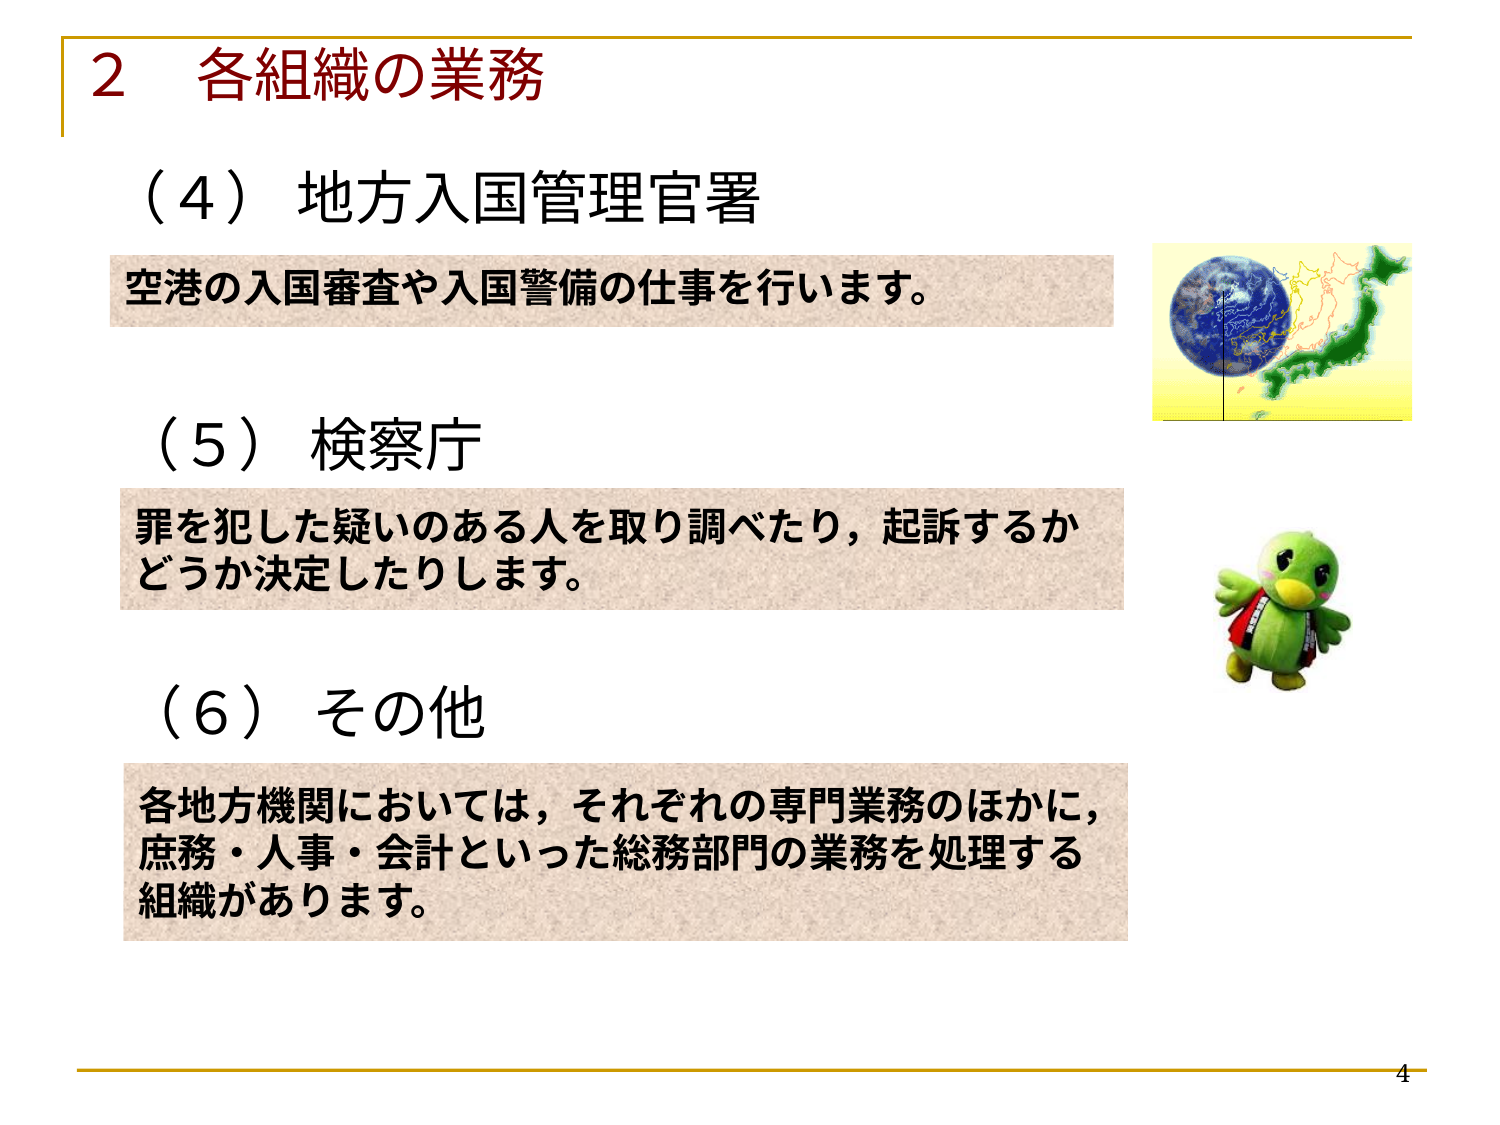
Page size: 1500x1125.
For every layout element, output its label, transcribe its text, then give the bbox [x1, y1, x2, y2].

text_box 各地方機関においては，それぞれの専門業務のほかに，庶務・人事・会計といった総務部門の業務を処理する組織があります。 [123, 763, 1128, 941]
text_box 罪を犯した疑いのある人を取り調べたり，起訴するかどうか決定したりします。 [120, 488, 1124, 610]
text_box （５） 検察庁 [121, 408, 607, 480]
text_box 空港の入国審査や入国警備の仕事を行います。 [109, 255, 1114, 327]
picture [1213, 527, 1353, 693]
slide_number 4 [1074, 1024, 1425, 1100]
text_box （６） その他 [109, 668, 795, 764]
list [1152, 243, 1413, 422]
text_box ２ 各組織の業務 [64, 31, 752, 124]
text_box （４） 地方入国管理官署 [94, 153, 1063, 249]
